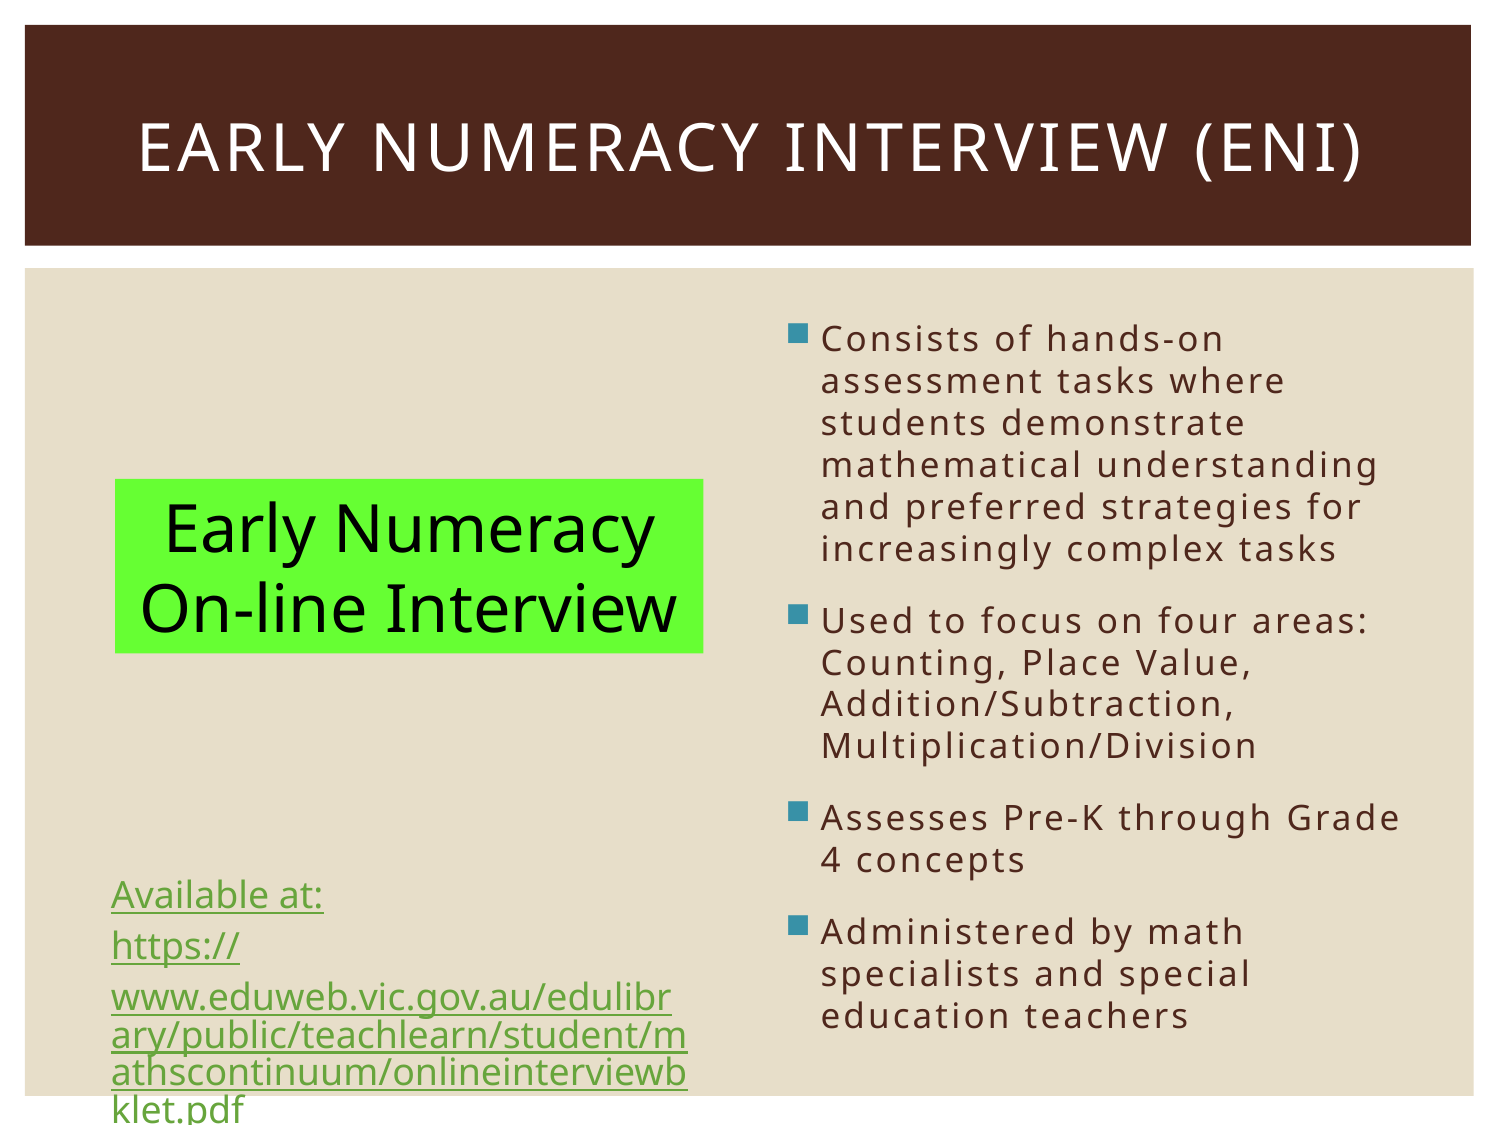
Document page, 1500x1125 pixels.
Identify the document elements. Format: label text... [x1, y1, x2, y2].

text_box Early Numeracy On-line Interview [115, 478, 704, 654]
title Early Numeracy Interview (ENI) [62, 58, 1438, 232]
list Consists of hands-on assessment tasks where students demonstrate mathematical understanding and preferred strategies for increasingly complex tasks Used to focus on four areas: Counting, Place Value, Addition/Subtraction, Multiplication/Division Assesses Pre-K through Grade 4 concepts Administered by math specialists and special education teachers [762, 309, 1425, 1059]
text_box Available at: https://www.eduweb.vic.gov.au/edulibrary/public/teachlearn/student/mathscontinuum/onlineinterviewbklet.pdf [96, 863, 704, 1077]
